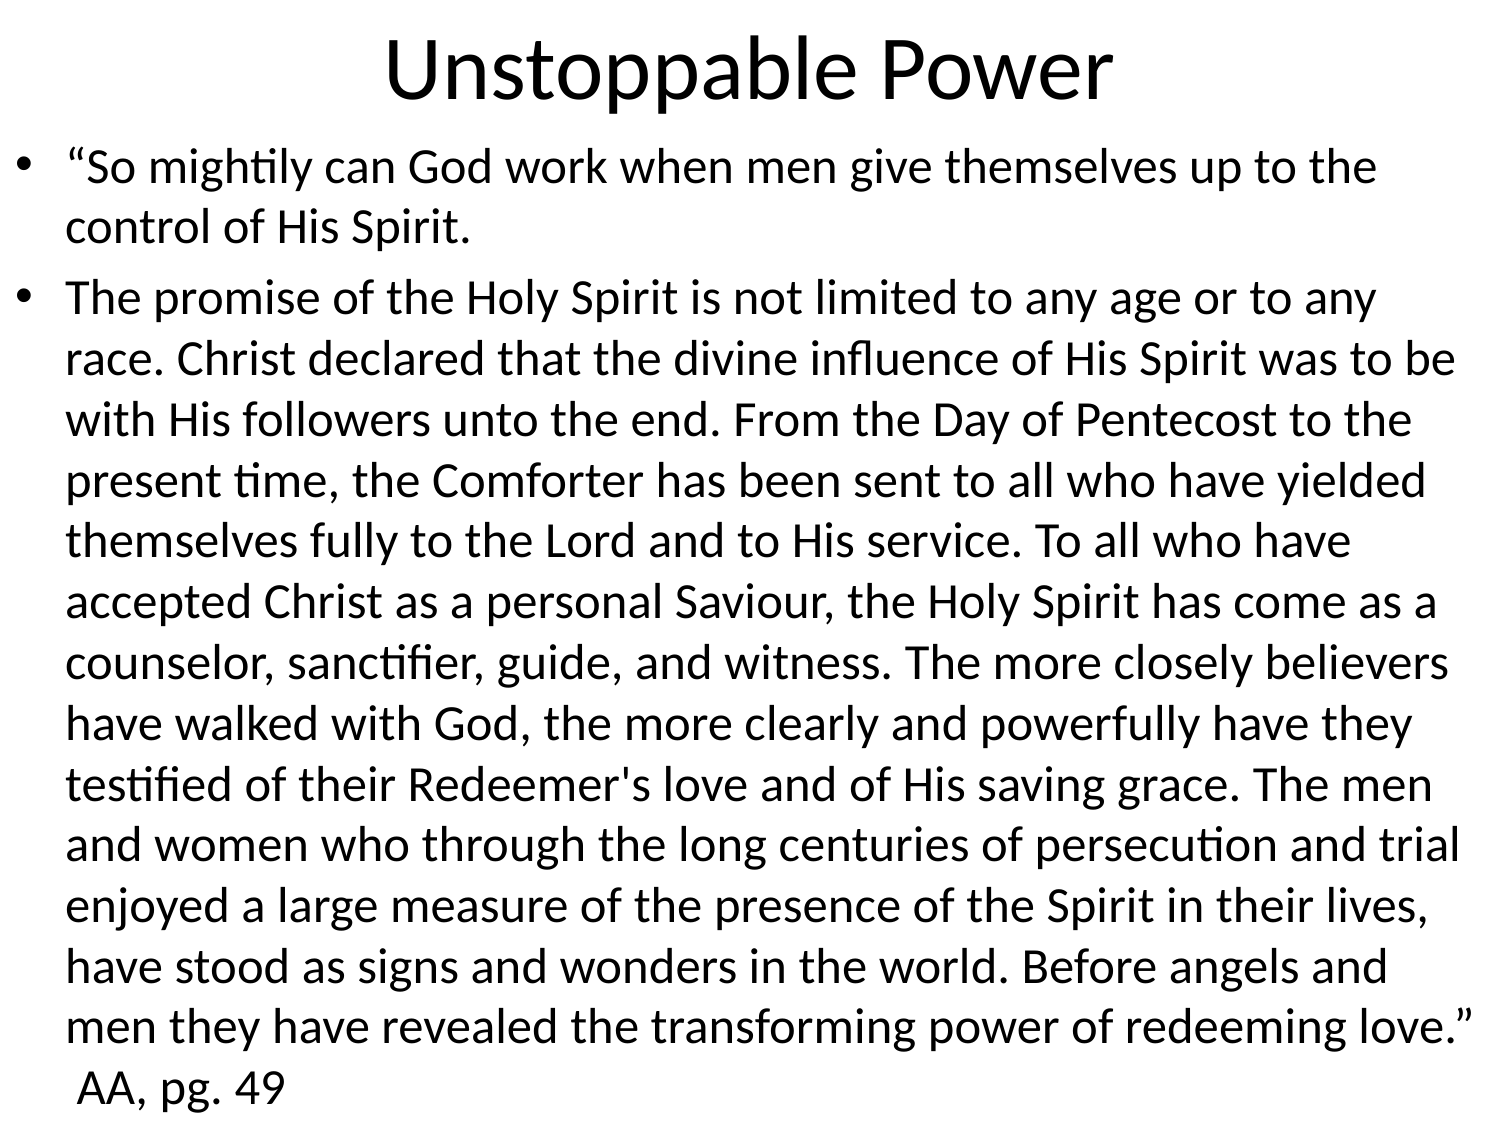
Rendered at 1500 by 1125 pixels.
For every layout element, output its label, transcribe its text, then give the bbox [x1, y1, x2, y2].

list “So mightily can God work when men give themselves up to the control of His Spirit. The promise of the Holy Spirit is not limited to any age or to any race. Christ declared that the divine influence of His Spirit was to be with His followers unto the end. From the Day of Pentecost to the present time, the Comforter has been sent to all who have yielded themselves fully to the Lord and to His service. To all who have accepted Christ as a personal Saviour, the Holy Spirit has come as a counselor, sanctifier, guide, and witness. The more closely believers have walked with God, the more clearly and powerfully have they testified of their Redeemer's love and of His saving grace. The men and women who through the long centuries of persecution and trial enjoyed a large measure of the presence of the Spirit in their lives, have stood as signs and wonders in the world. Before angels and men they have revealed the transforming power of redeeming love.” AA, pg. 49 [0, 125, 1500, 1125]
title Unstoppable Power [75, 0, 1425, 125]
